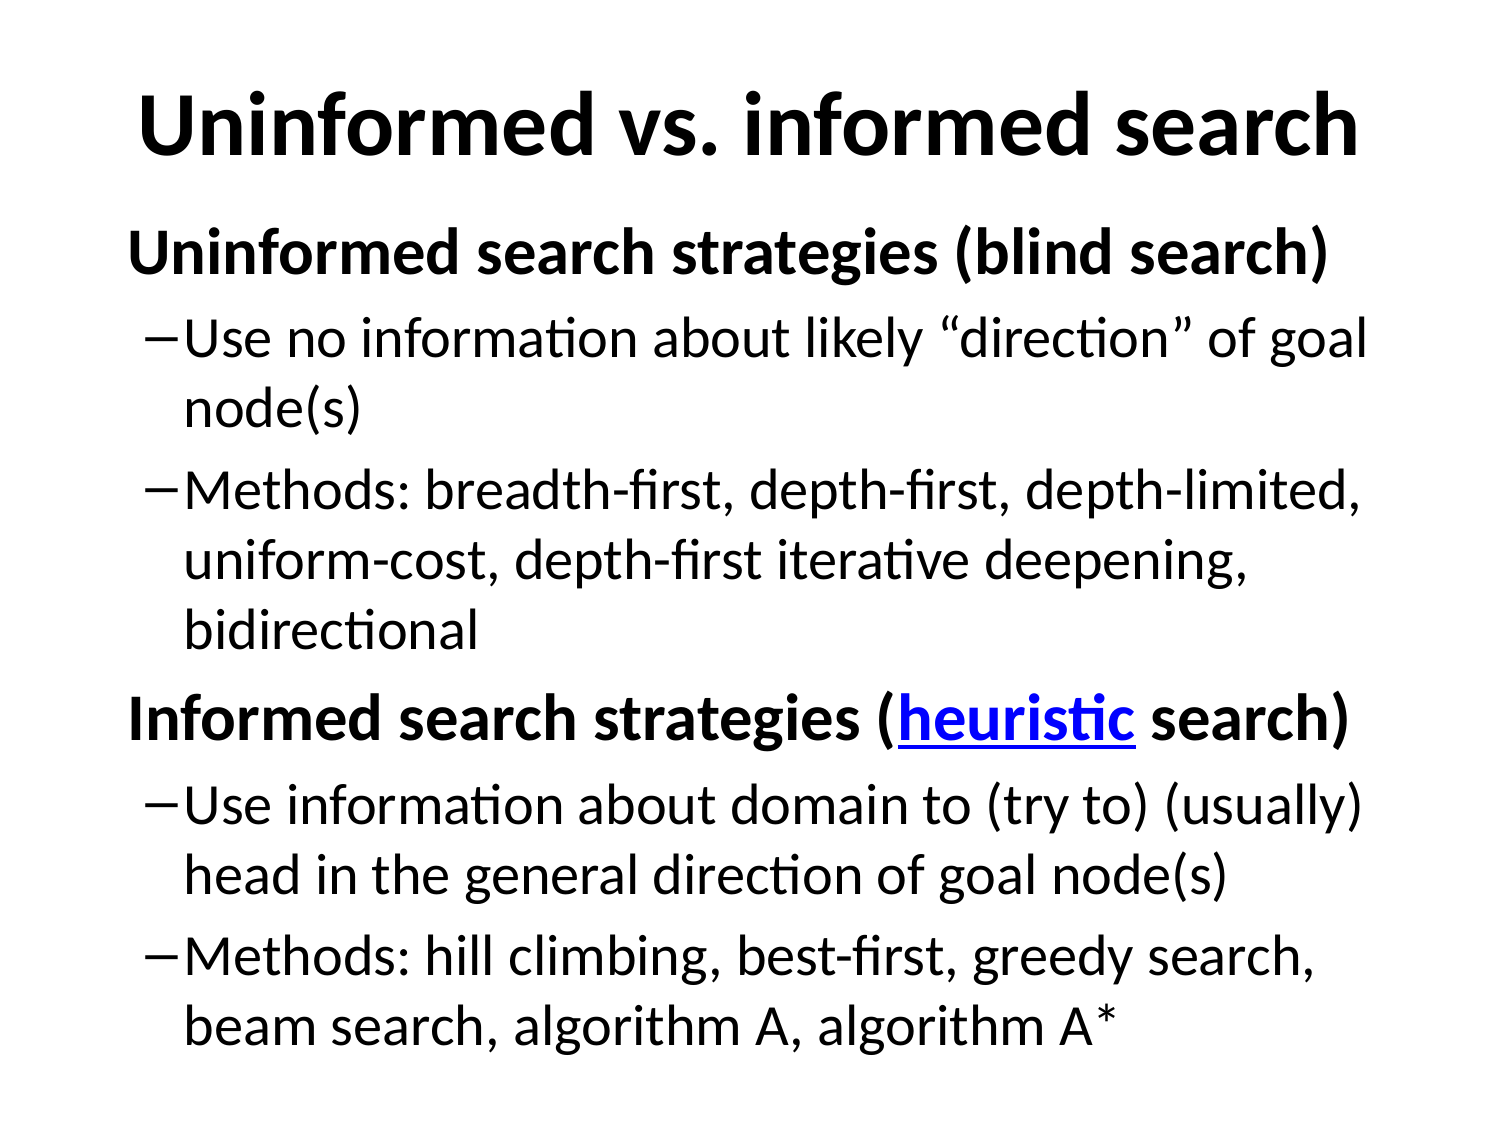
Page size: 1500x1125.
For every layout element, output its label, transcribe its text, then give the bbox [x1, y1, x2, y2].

title Uninformed vs. informed search [112, 24, 1388, 200]
list Uninformed search strategies (blind search) Use no information about likely “direction” of goal node(s) Methods: breadth-first, depth-first, depth-limited, uniform-cost, depth-first iterative deepening, bidirectional Informed search strategies (heuristic search) Use information about domain to (try to) (usually) head in the general direction of goal node(s) Methods: hill climbing, best-first, greedy search, beam search, algorithm A, algorithm A* [112, 200, 1425, 1100]
